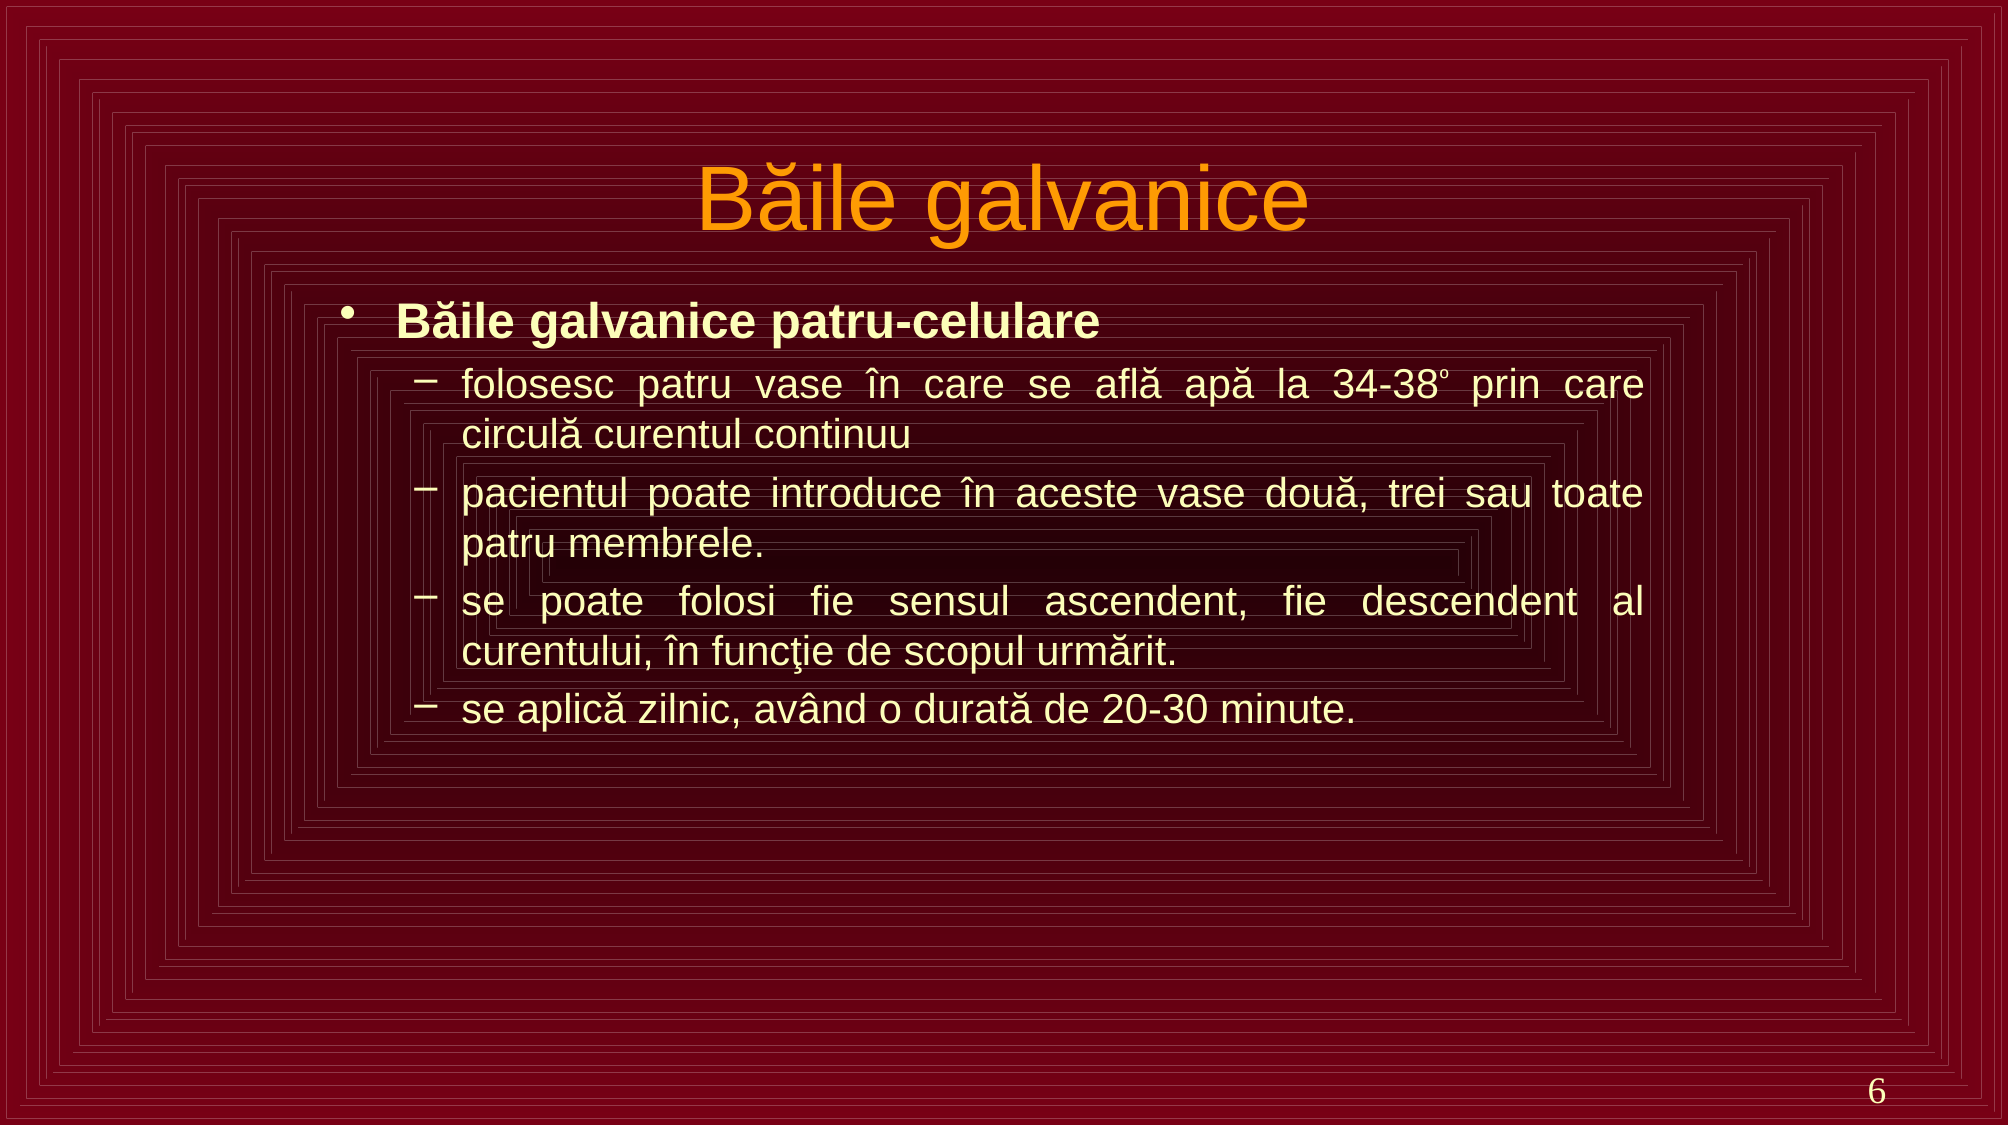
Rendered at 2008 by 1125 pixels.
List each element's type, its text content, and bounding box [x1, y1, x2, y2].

title Băile galvanice [245, 99, 1763, 288]
list Băile galvanice patru-celulare folosesc patru vase în care se află apă la 34-38º prin care circulă curentul continuu pacientul poate introduce în aceste vase două, trei sau toate patru membrele. se poate folosi fie sensul ascendent, fie descendent al curentului, în funcţie de scopul urmărit. se aplică zilnic, având o durată de 20-30 minute. [324, 281, 1661, 1000]
